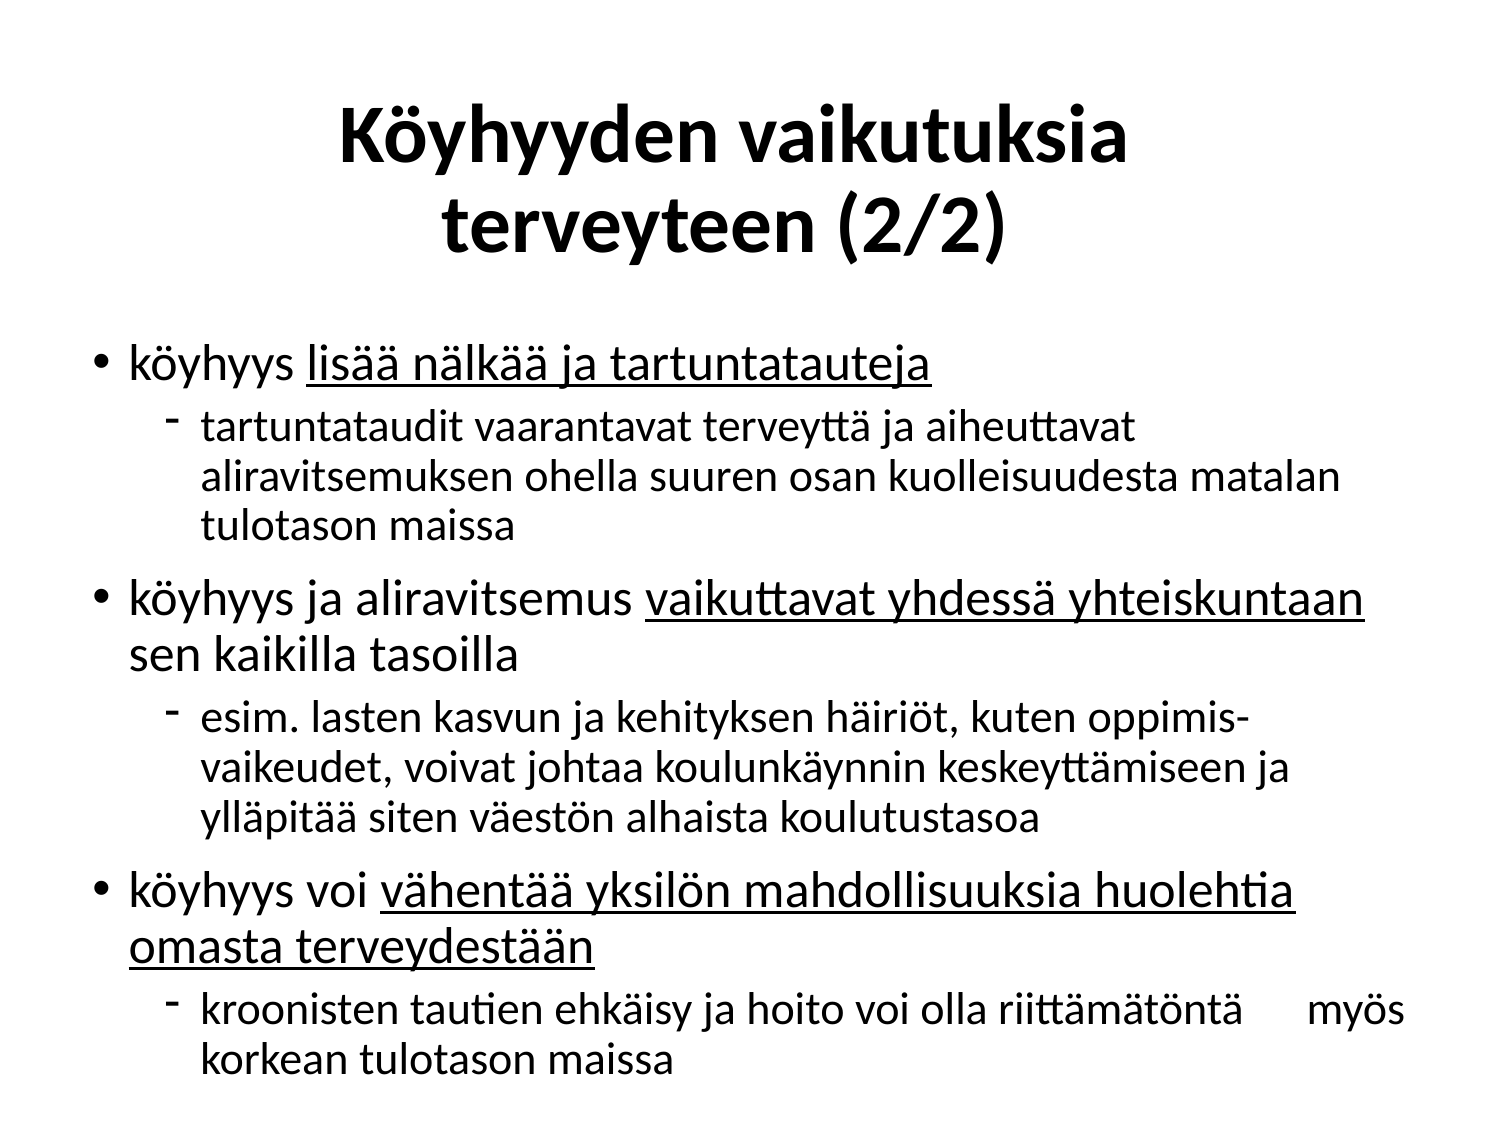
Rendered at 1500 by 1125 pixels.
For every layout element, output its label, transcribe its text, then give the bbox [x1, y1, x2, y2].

list köyhyys lisää nälkää ja tartuntatauteja tartuntataudit vaarantavat terveyttä ja aiheuttavat aliravitsemuksen ohella suuren osan kuolleisuudesta matalan tulotason maissa köyhyys ja aliravitsemus vaikuttavat yhdessä yhteiskuntaan sen kaikilla tasoilla esim. lasten kasvun ja kehityksen häiriöt, kuten oppimis-vaikeudet, voivat johtaa koulunkäynnin keskeyttämiseen ja ylläpitää siten väestön alhaista koulutustasoa köyhyys voi vähentää yksilön mahdollisuuksia huolehtia omasta terveydestään kroonisten tautien ehkäisy ja hoito voi olla riittämätöntä myös korkean tulotason maissa [77, 327, 1450, 1096]
title Köyhyyden vaikutuksia terveyteen (2/2) [147, 96, 1322, 265]
